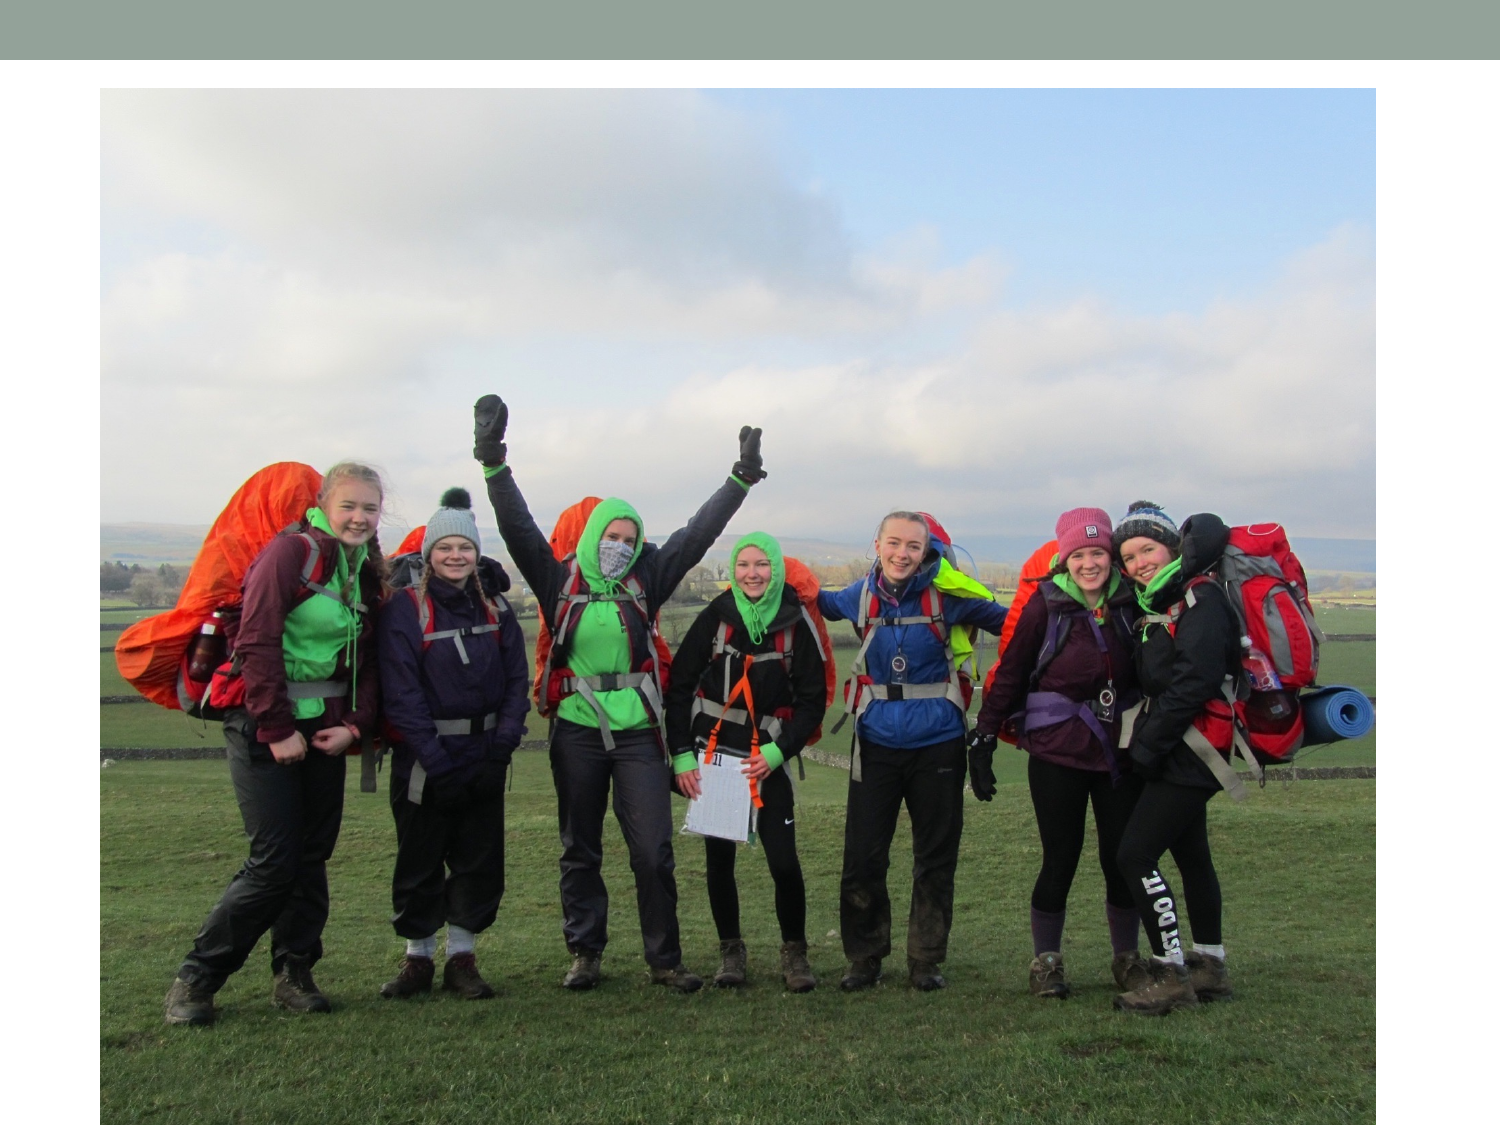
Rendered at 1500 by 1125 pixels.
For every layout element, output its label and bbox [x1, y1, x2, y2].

picture [100, 88, 1377, 1125]
